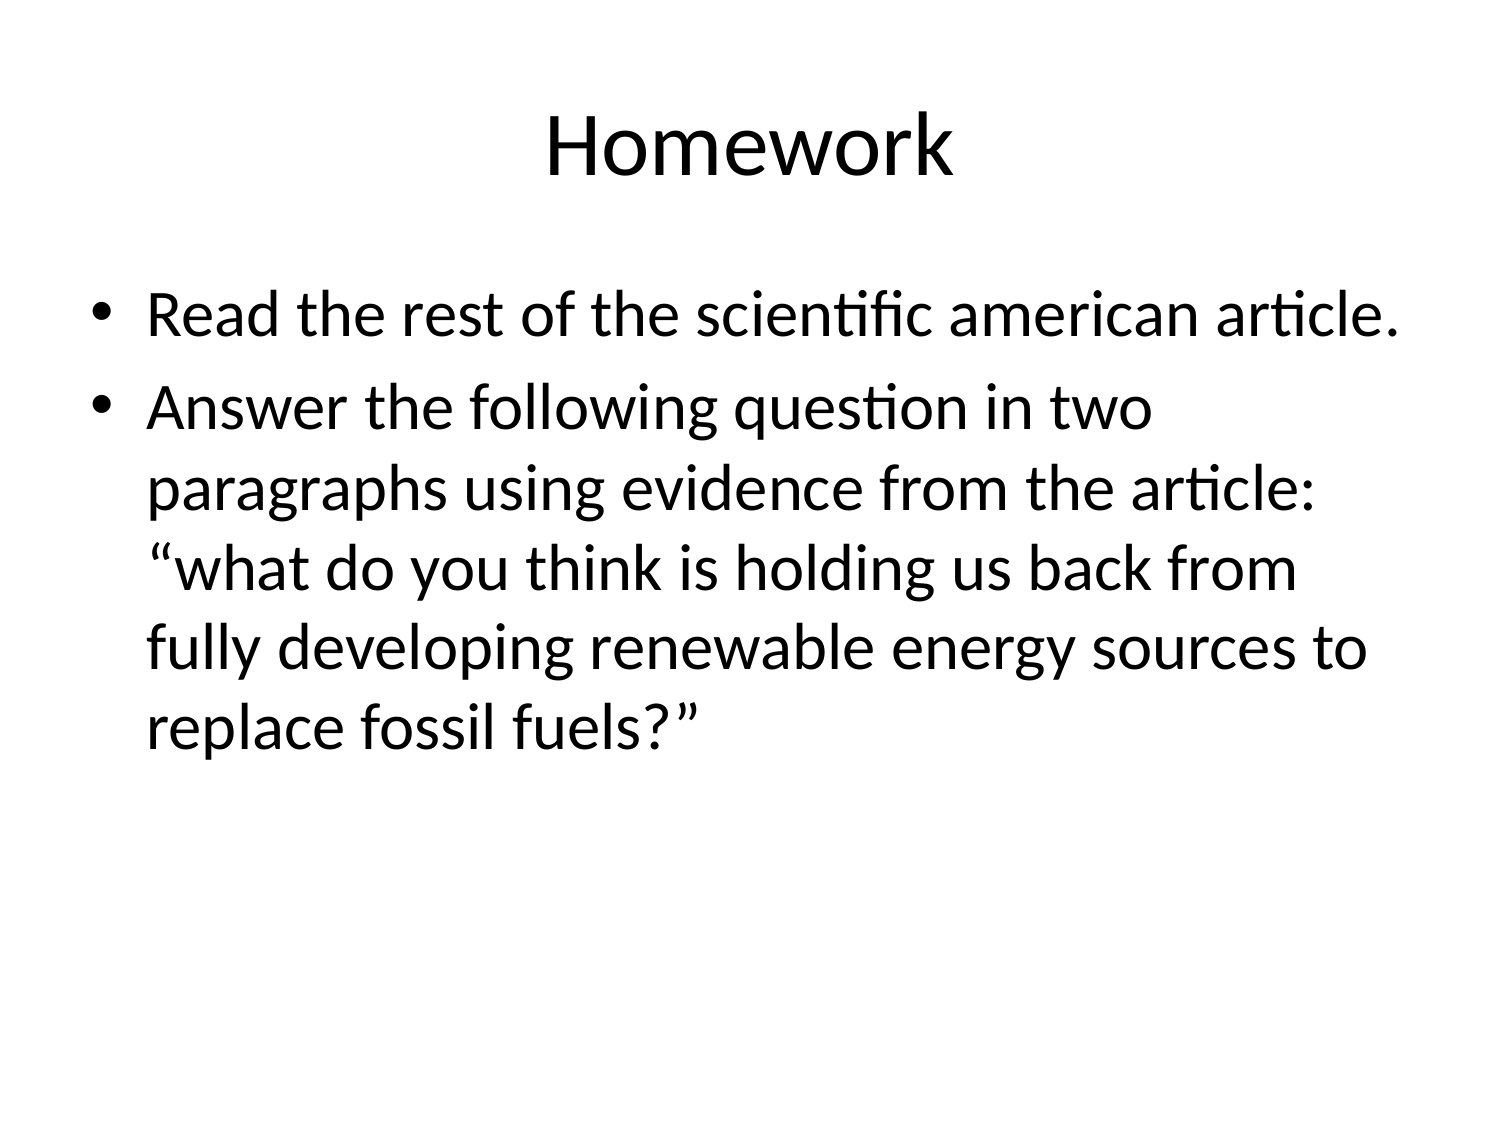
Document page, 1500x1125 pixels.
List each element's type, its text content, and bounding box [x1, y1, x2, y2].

title Homework [75, 45, 1425, 233]
list Read the rest of the scientific american article. Answer the following question in two paragraphs using evidence from the article: “what do you think is holding us back from fully developing renewable energy sources to replace fossil fuels?” [75, 262, 1425, 1005]
